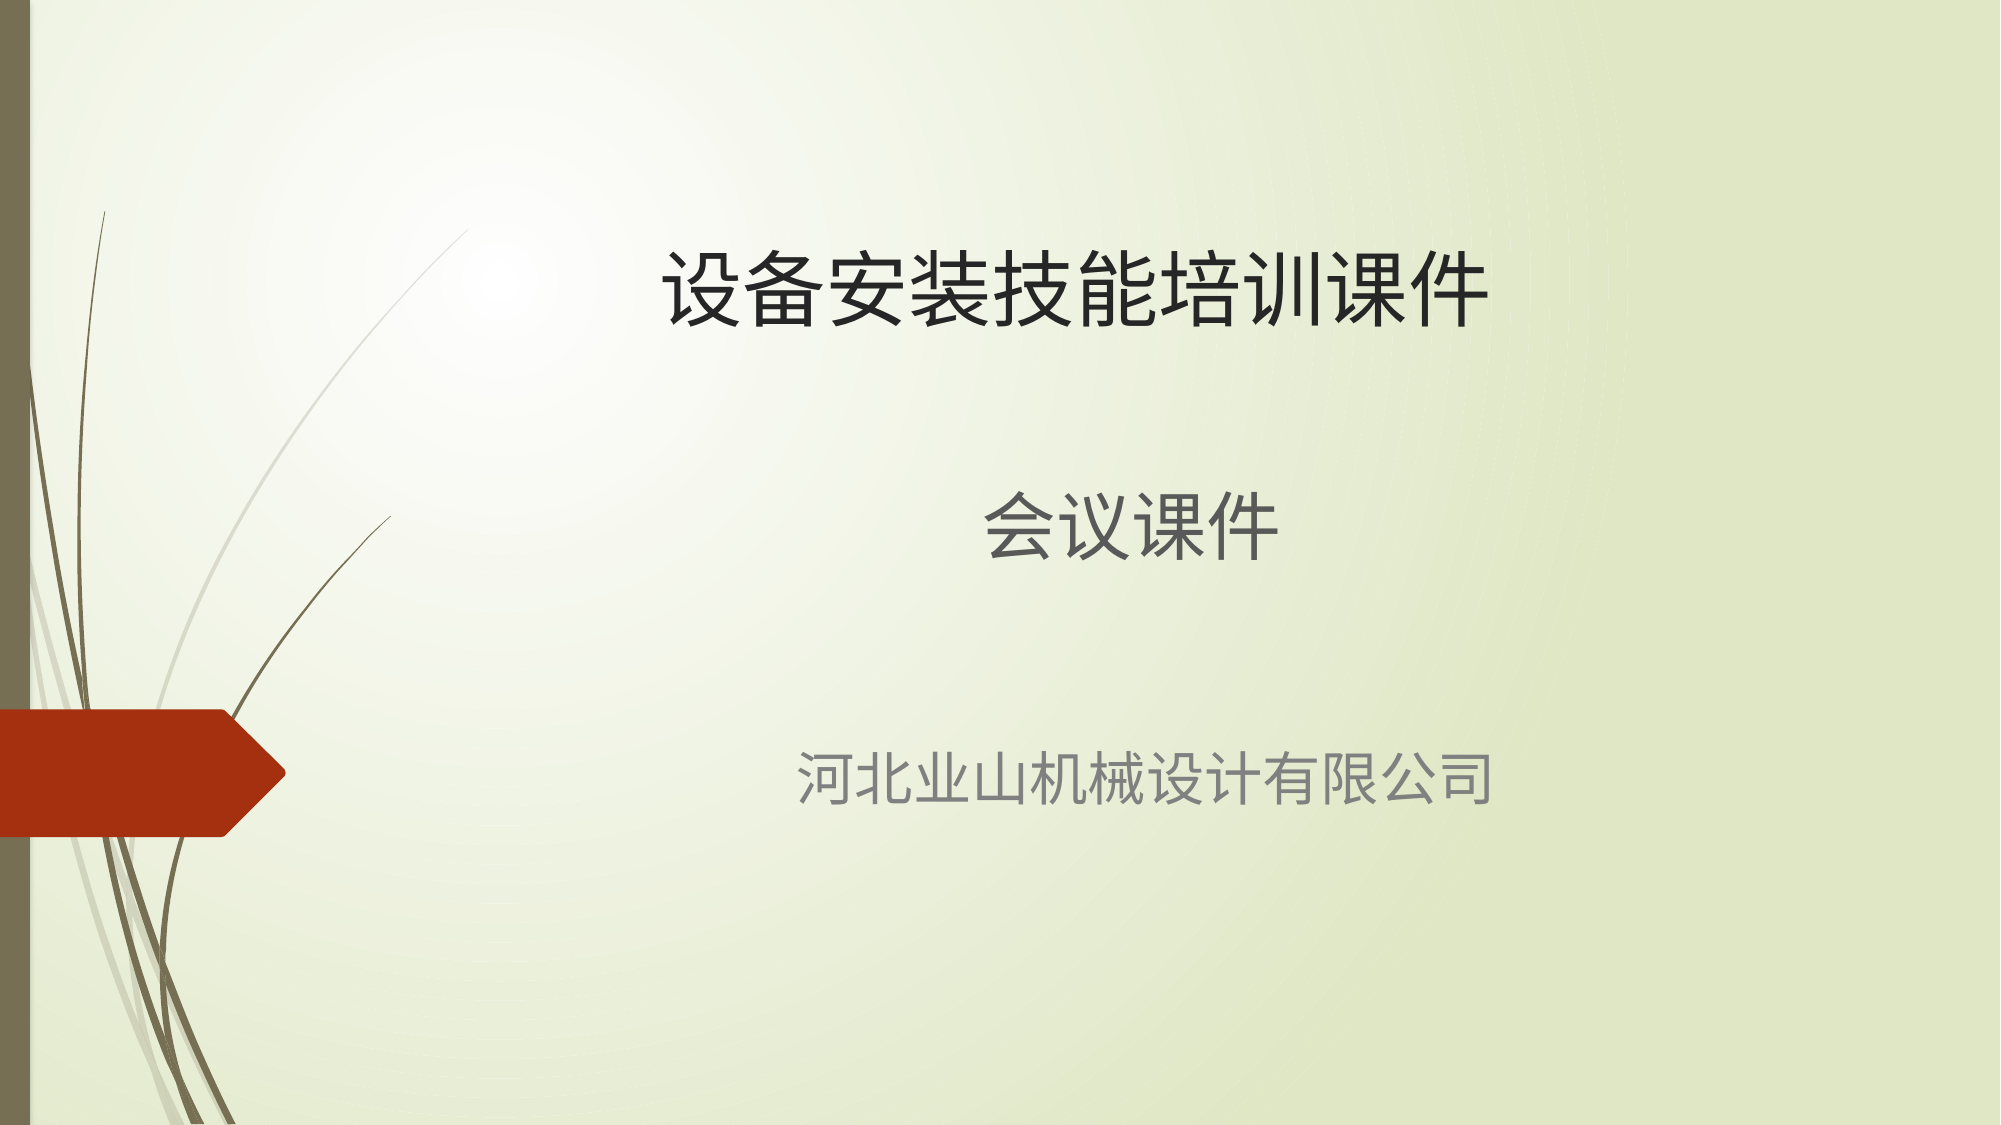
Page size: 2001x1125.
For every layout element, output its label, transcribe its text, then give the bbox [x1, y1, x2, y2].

title 设备安装技能培训课件 [438, 119, 1713, 390]
subtitle 会议课件 [494, 472, 1769, 653]
text_box 河北业山机械设计有限公司 [508, 751, 1784, 932]
